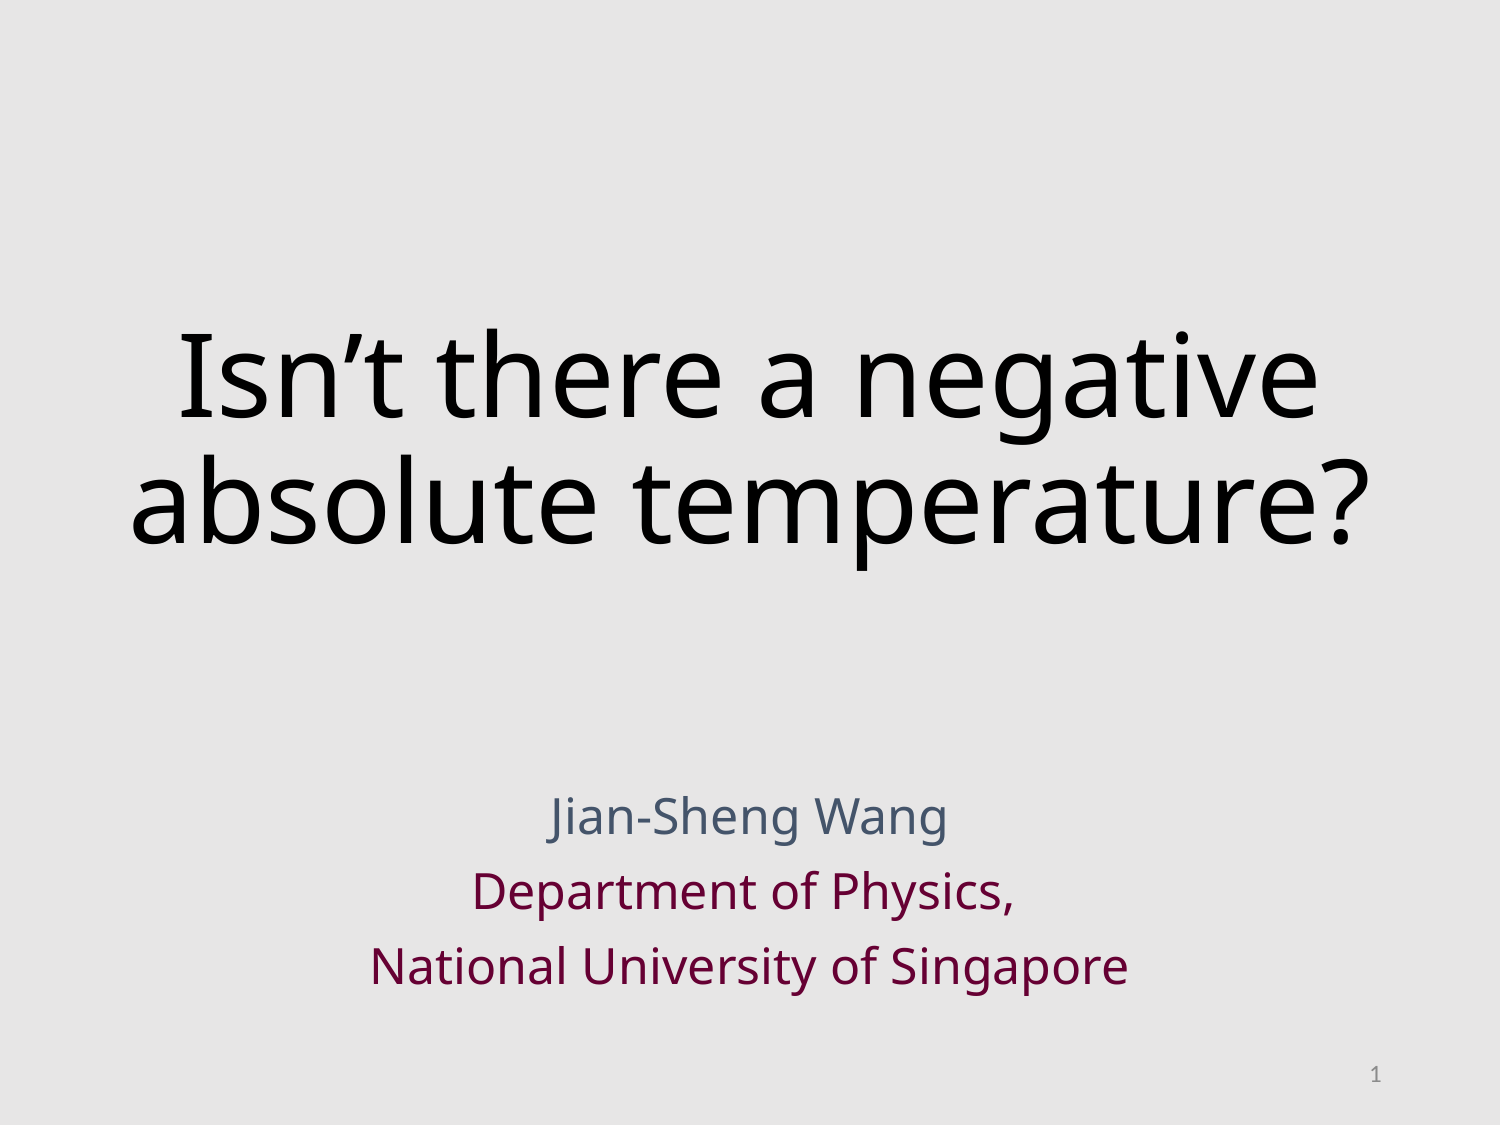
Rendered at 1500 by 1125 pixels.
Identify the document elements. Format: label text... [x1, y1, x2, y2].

title Isn’t there a negative absolute temperature? [112, 184, 1388, 576]
slide_number 1 [1059, 1042, 1397, 1103]
subtitle Jian-Sheng Wang Department of Physics, National University of Singapore [187, 784, 1313, 1056]
